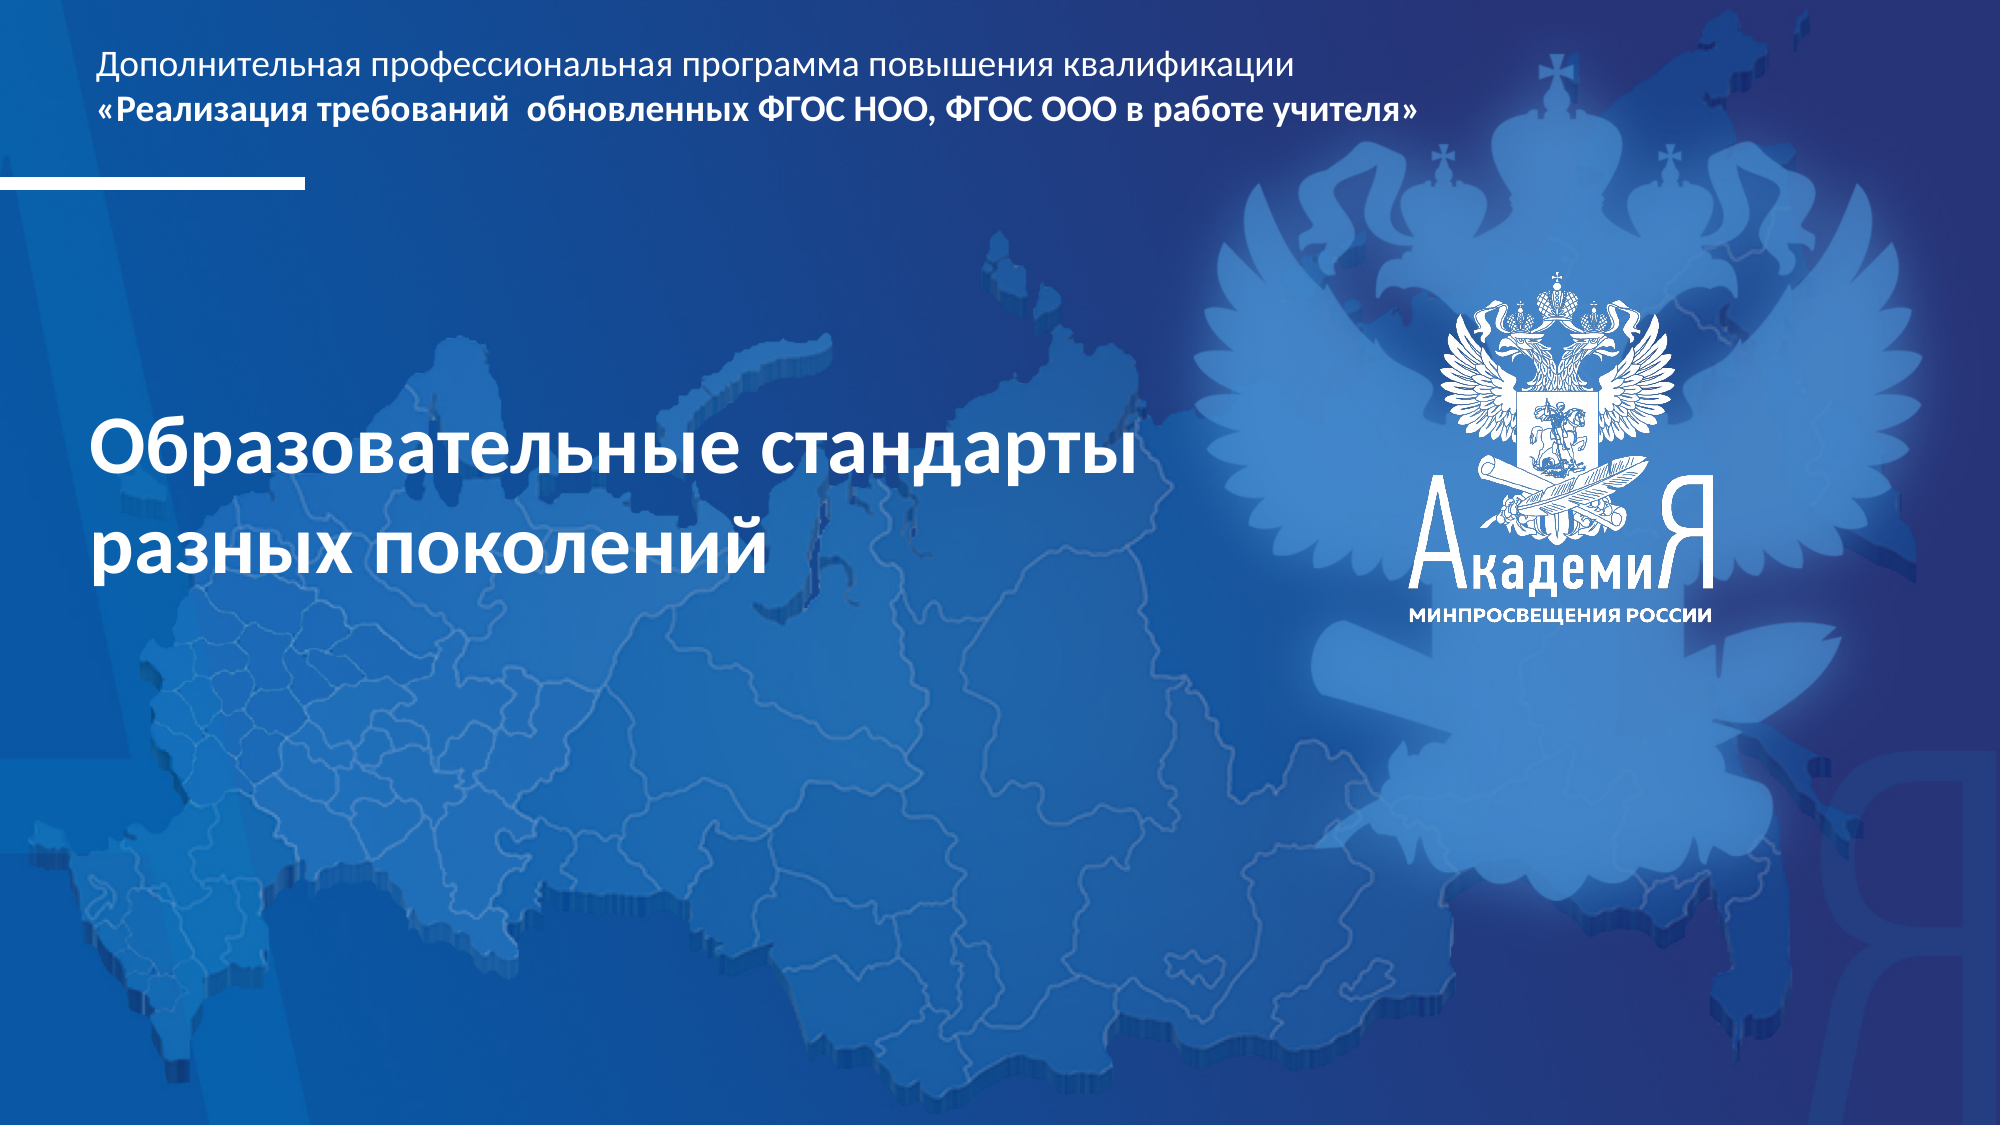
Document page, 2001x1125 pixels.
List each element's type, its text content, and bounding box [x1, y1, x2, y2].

text_box Образовательные стандарты разных поколений [74, 382, 1408, 598]
text_box Дополнительная профессиональная программа повышения квалификации «Реализация требований обновленных ФГОС НОО, ФГОС ООО в работе учителя» [81, 31, 1437, 137]
picture [0, 0, 2000, 1125]
